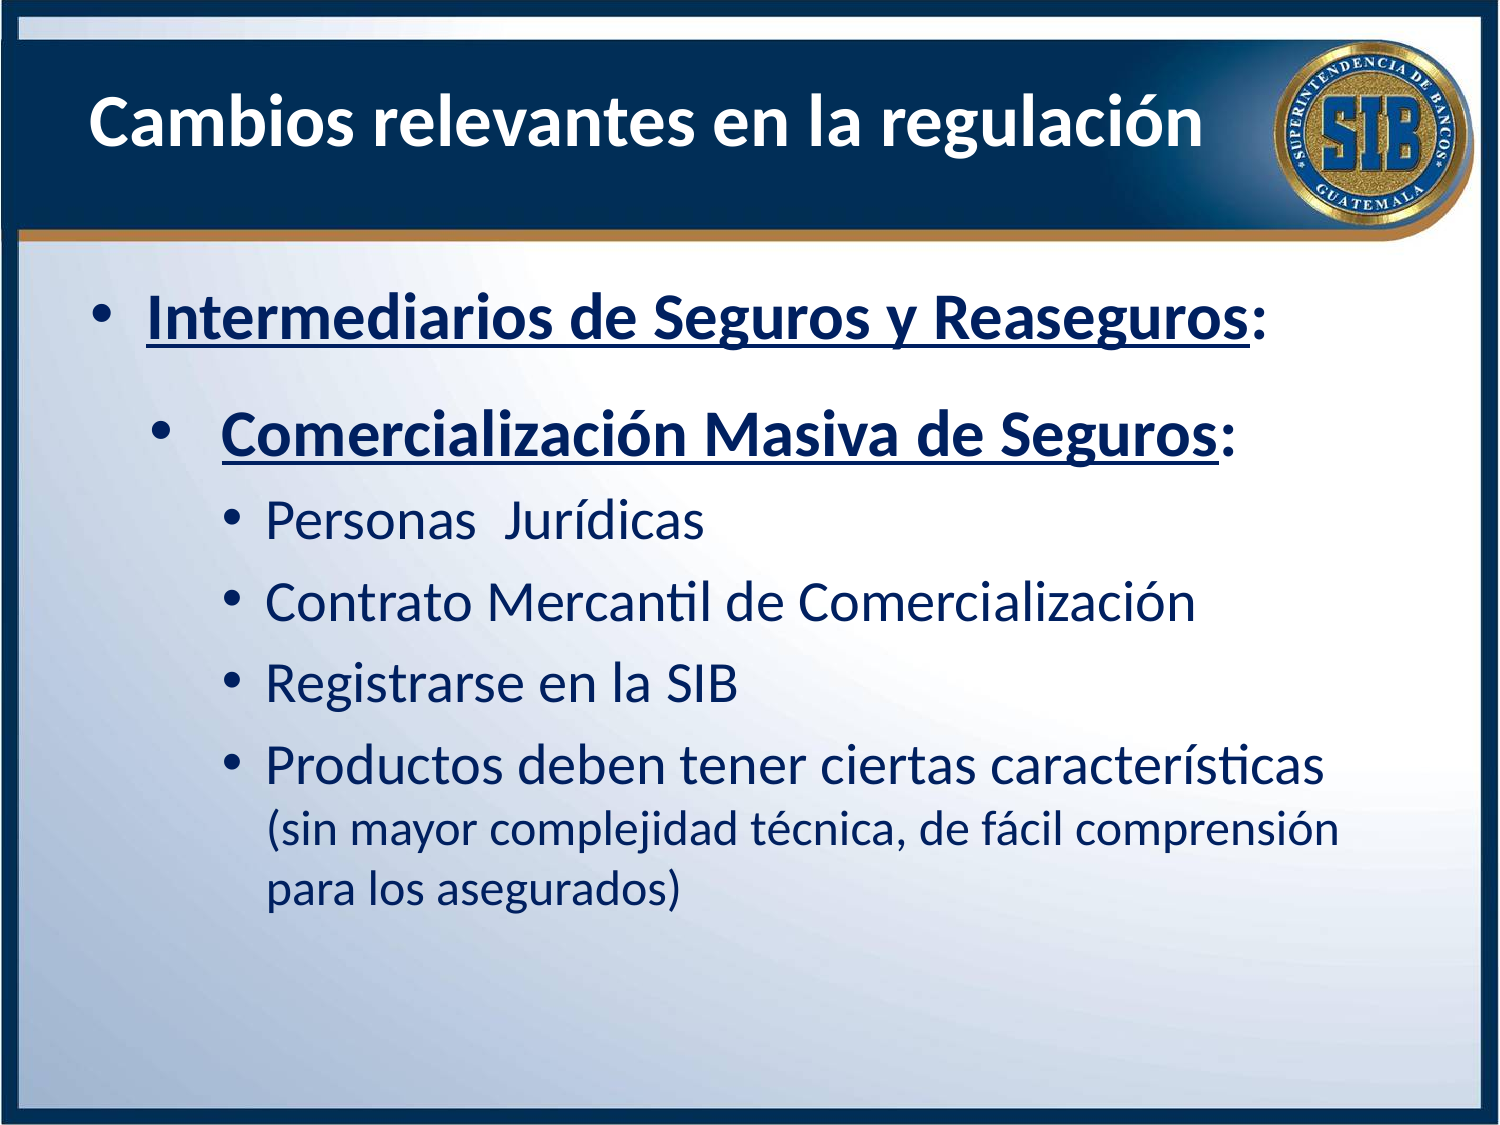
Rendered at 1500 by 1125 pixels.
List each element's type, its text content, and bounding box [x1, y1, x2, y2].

picture [0, 0, 1500, 1125]
title Cambios relevantes en la regulación [58, 35, 1238, 198]
list Intermediarios de Seguros y Reaseguros: Comercialización Masiva de Seguros: Personas Jurídicas Contrato Mercantil de Comercialización Registrarse en la SIB Productos deben tener ciertas características (sin mayor complejidad técnica, de fácil comprensión para los asegurados) [75, 231, 1425, 1094]
